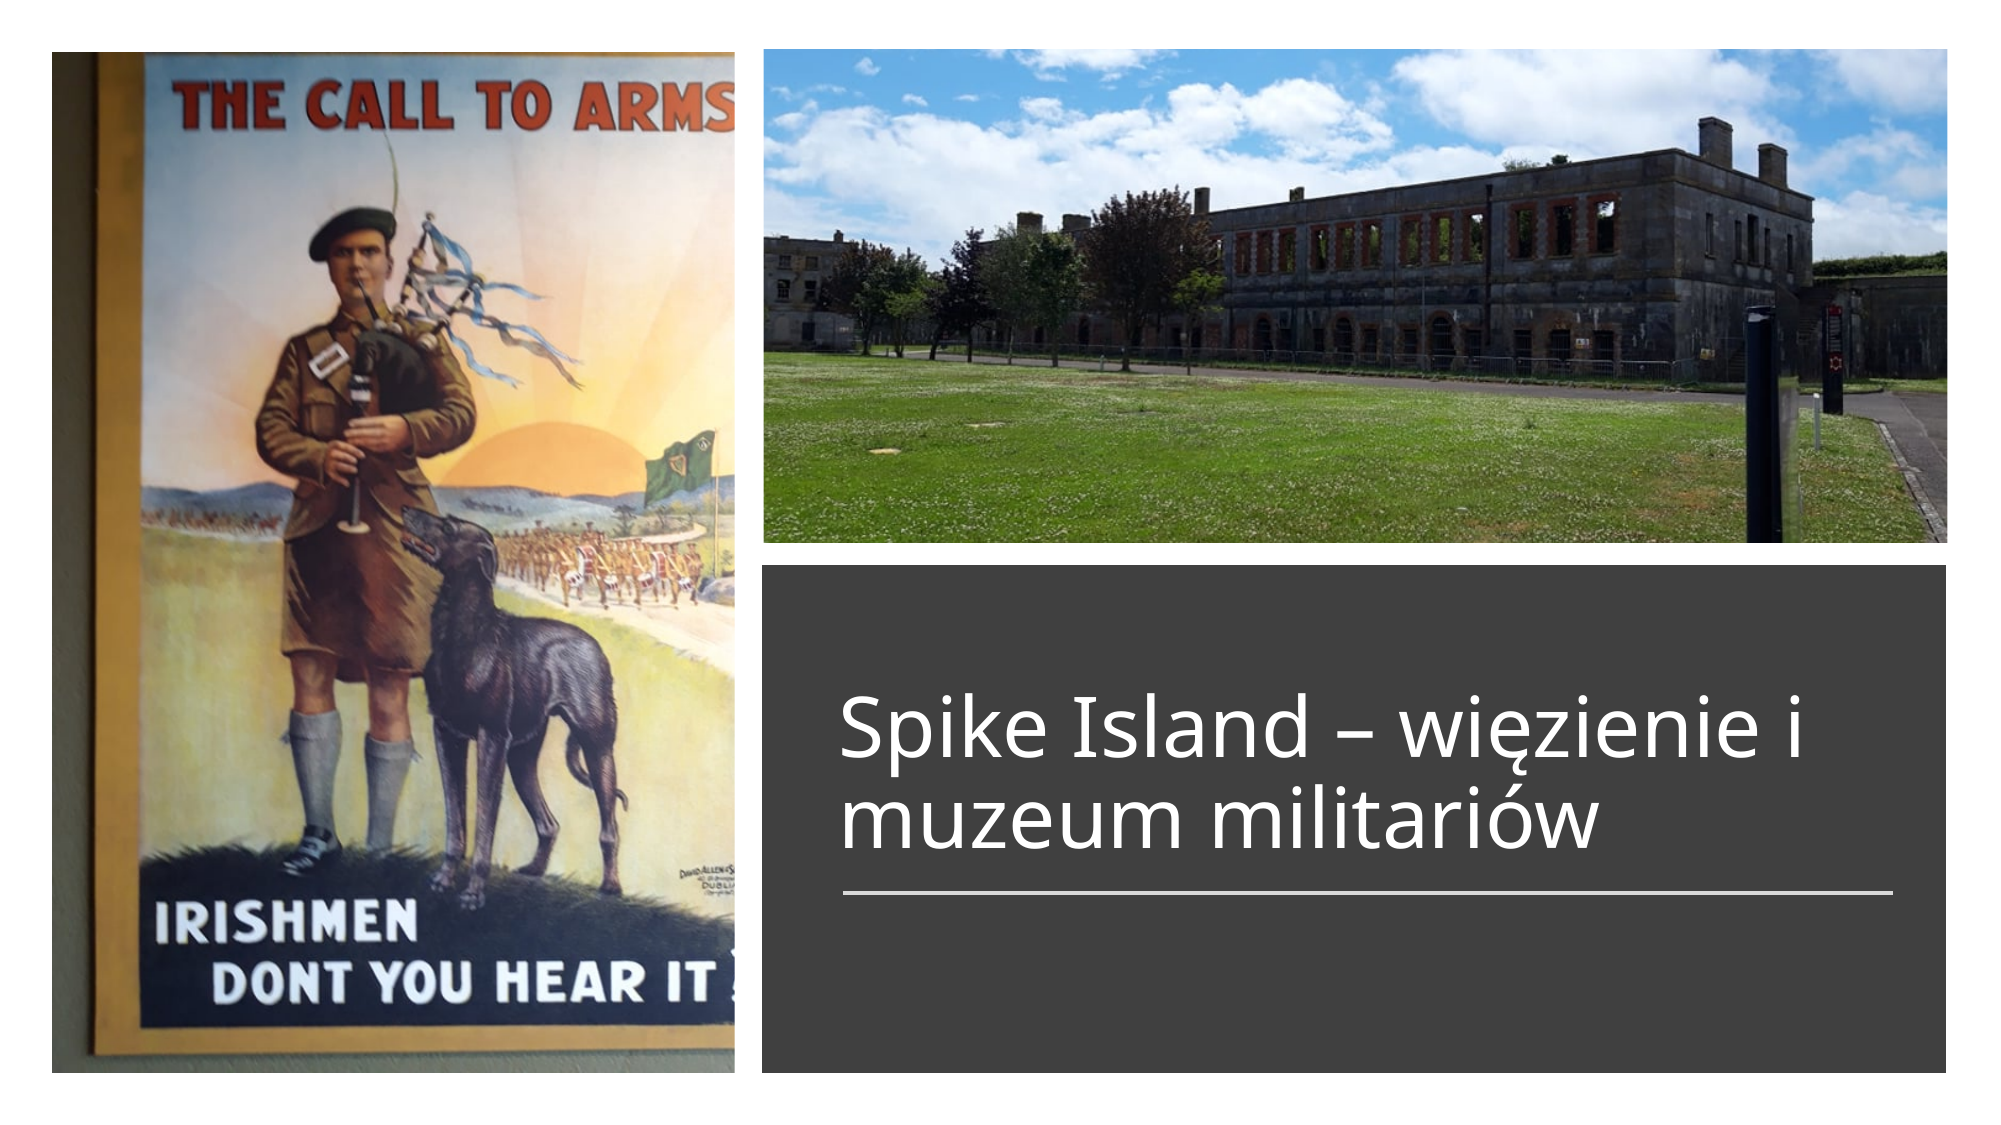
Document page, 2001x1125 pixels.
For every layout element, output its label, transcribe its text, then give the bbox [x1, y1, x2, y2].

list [763, 49, 1948, 543]
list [52, 52, 735, 1073]
title Spike Island – więzienie i muzeum militariów [823, 625, 1885, 875]
text_box [771, 575, 1937, 1064]
